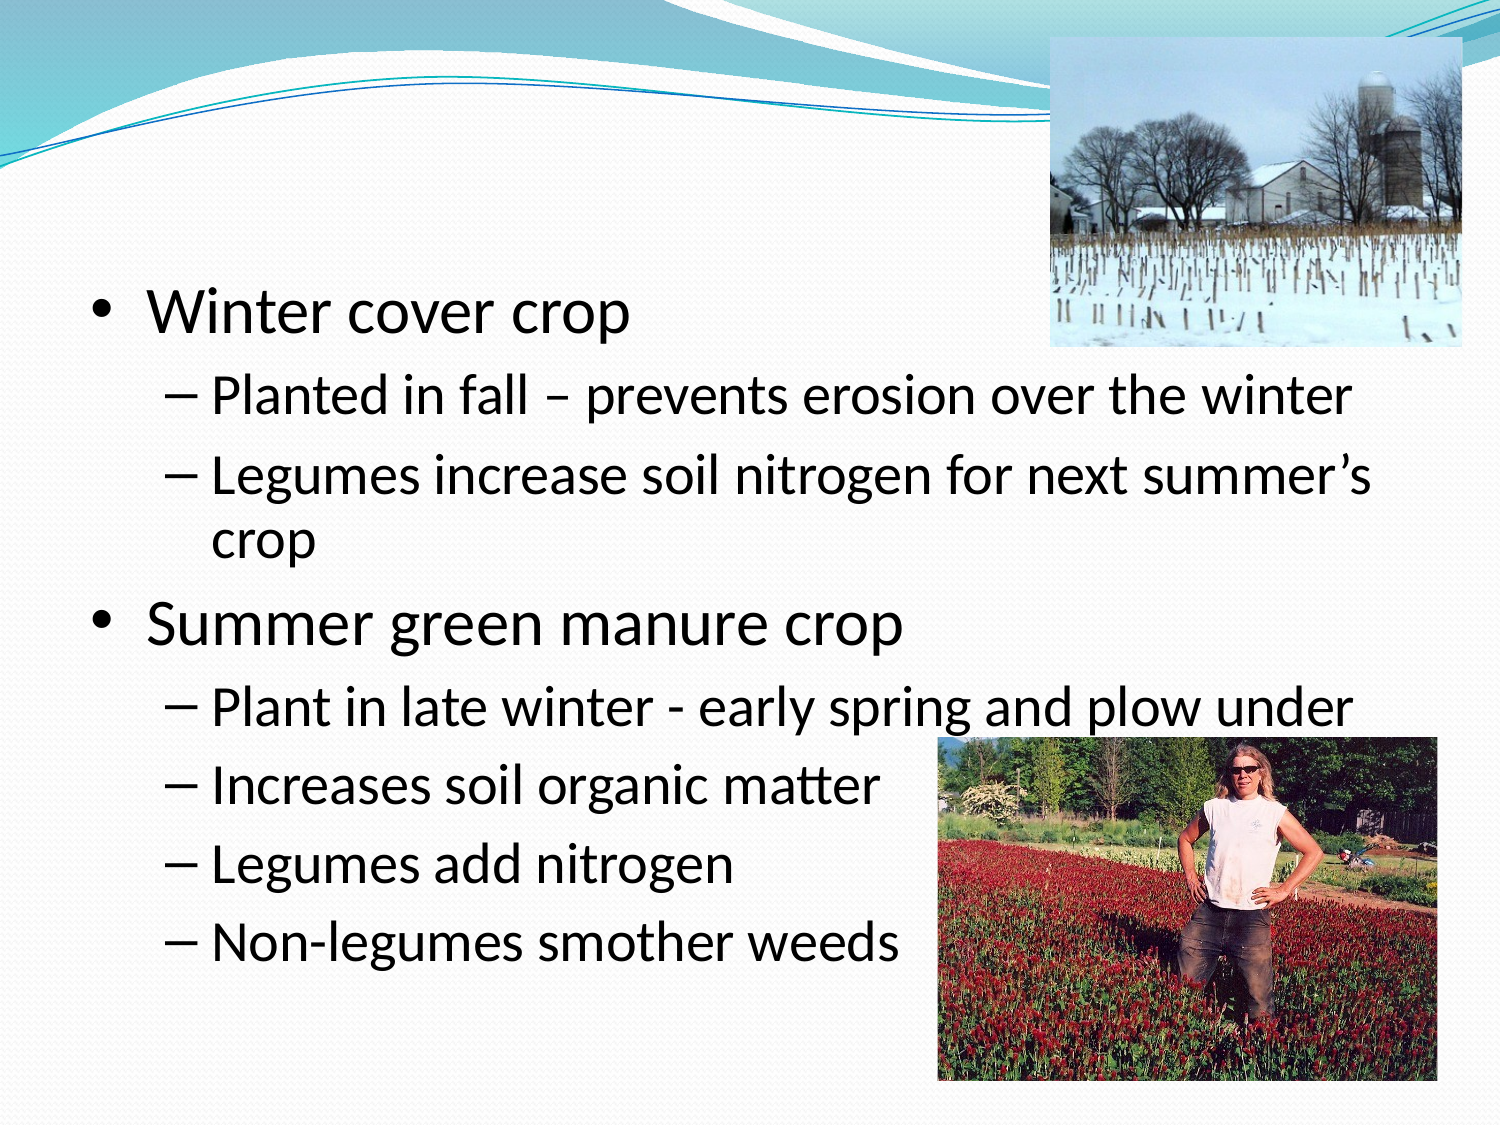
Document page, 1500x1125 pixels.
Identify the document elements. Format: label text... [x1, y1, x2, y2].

title [62, 14, 1092, 205]
text_box Winter cover crop Planted in fall – prevents erosion over the winter Legumes increase soil nitrogen for next summer’s crop Summer green manure crop Plant in late winter - early spring and plow under Increases soil organic matter Legumes add nitrogen Non-legumes smother weeds [87, 254, 1388, 974]
text_box [1050, 37, 1463, 347]
text_box [937, 737, 1438, 1081]
